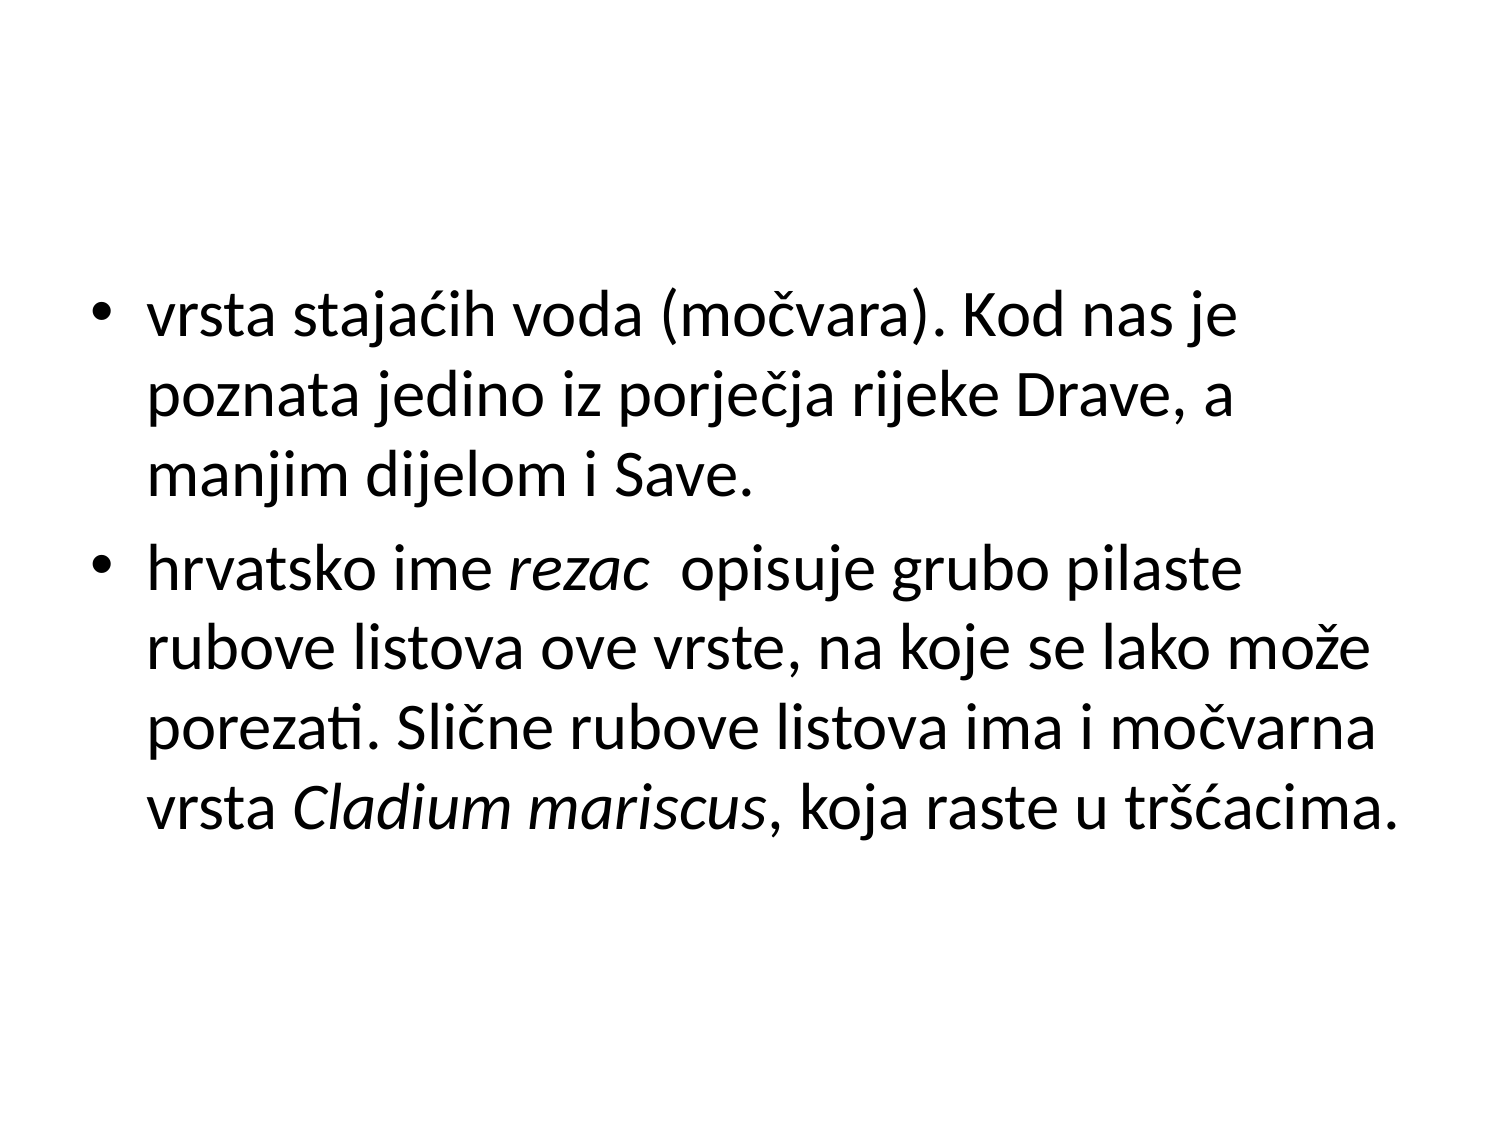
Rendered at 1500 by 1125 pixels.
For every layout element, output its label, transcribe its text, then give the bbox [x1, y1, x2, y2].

list vrsta stajaćih voda (močvara). Kod nas je poznata jedino iz porječja rijeke Drave, a manjim dijelom i Save. hrvatsko ime rezac opisuje grubo pilaste rubove listova ove vrste, na koje se lako može porezati. Slične rubove listova ima i močvarna vrsta Cladium mariscus, koja raste u tršćacima. [75, 262, 1425, 1005]
